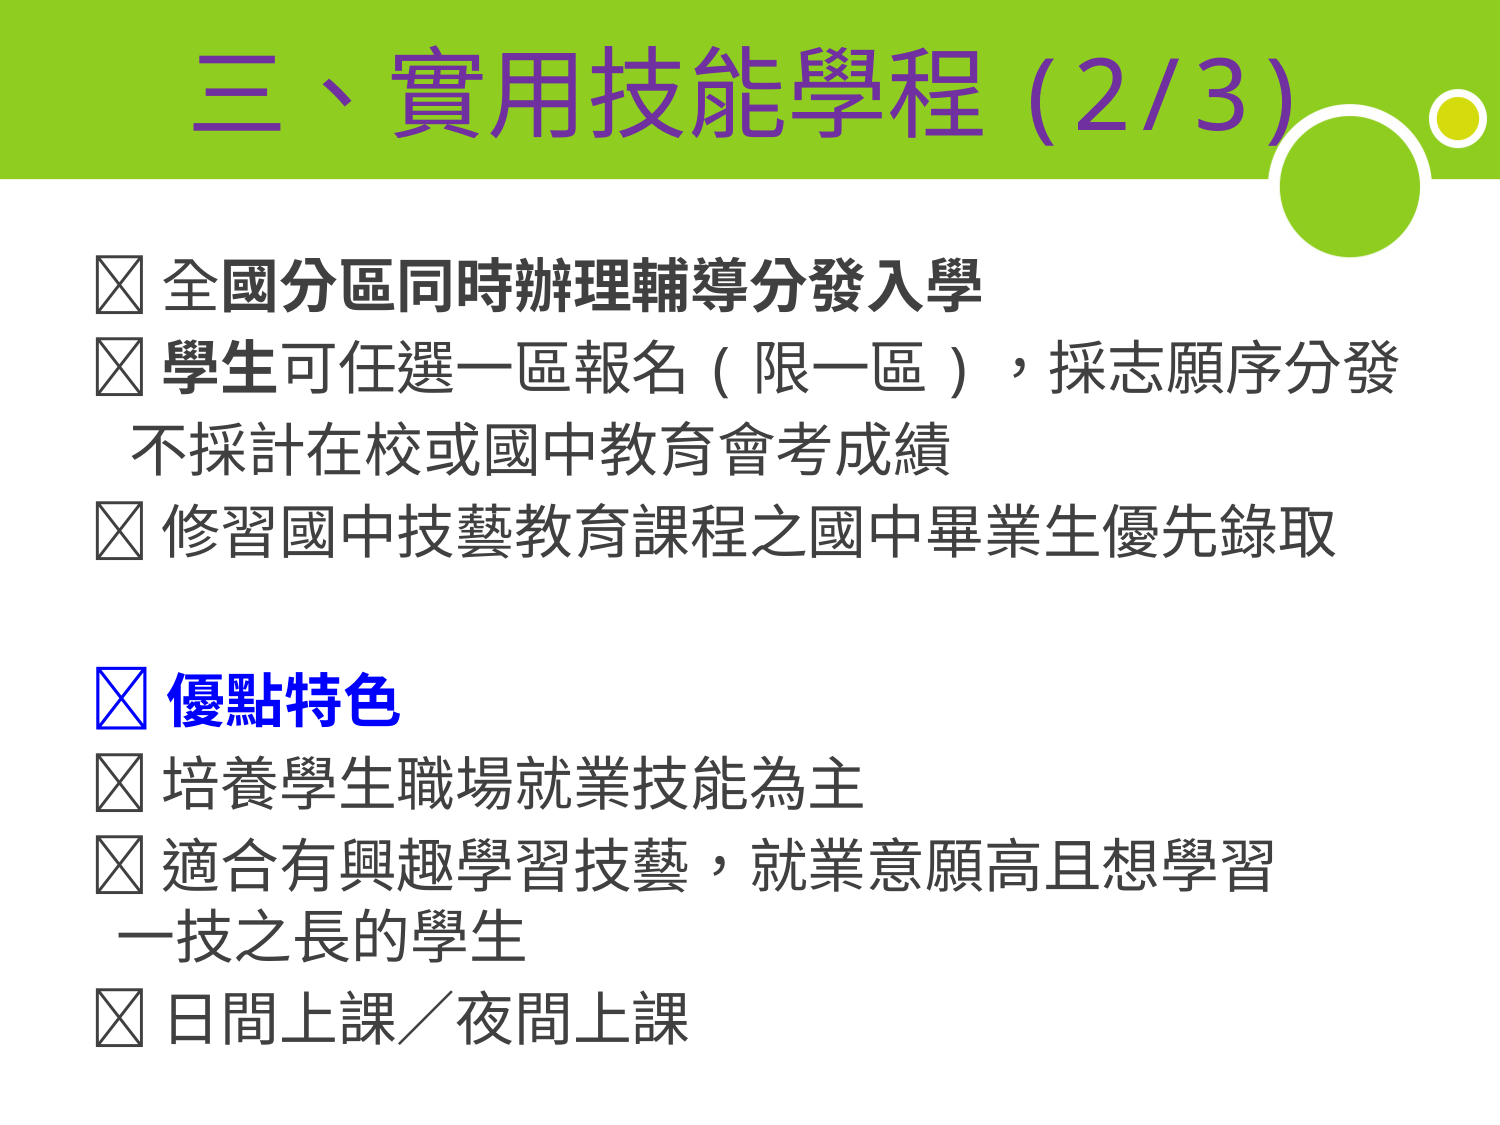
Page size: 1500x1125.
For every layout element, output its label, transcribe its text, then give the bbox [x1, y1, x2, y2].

picture [0, 179, 1500, 1125]
title 三、實用技能學程(2/3) [0, 2, 1500, 179]
list 全國分區同時辦理輔導分發入學 學生可任選一區報名(限一區)，採志願序分發 不採計在校或國中教育會考成績 修習國中技藝教育課程之國中畢業生優先錄取 優點特色 培養學生職場就業技能為主 適合有興趣學習技藝，就業意願高且想學習 一技之長的學生 日間上課／夜間上課 [75, 222, 1425, 1079]
